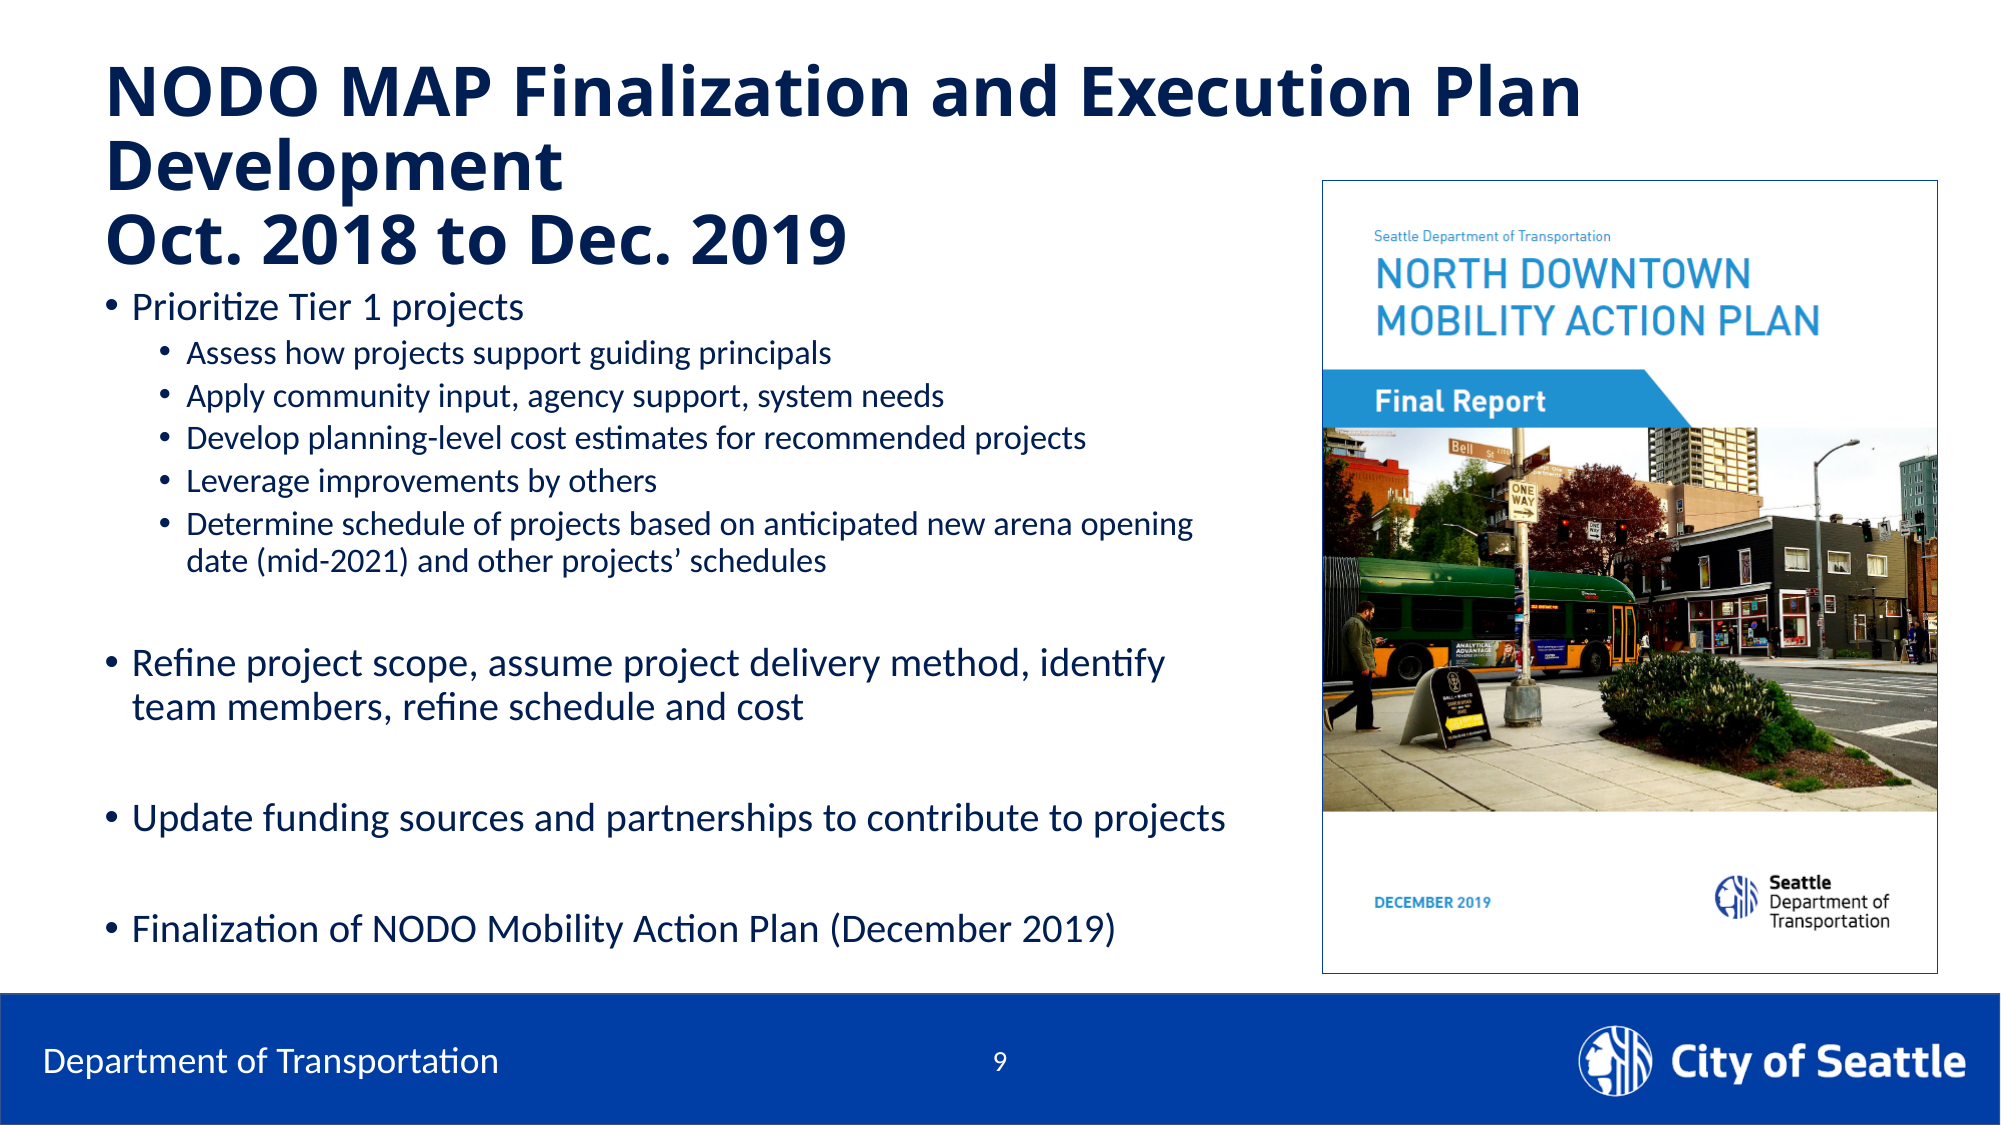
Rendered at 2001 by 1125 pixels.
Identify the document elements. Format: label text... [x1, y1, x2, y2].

title NODO MAP Finalization and Execution Plan Development Oct. 2018 to Dec. 2019 [89, 59, 1863, 278]
picture [1322, 180, 1938, 975]
list Prioritize Tier 1 projects Assess how projects support guiding principals Apply community input, agency support, system needs Develop planning-level cost estimates for recommended projects Leverage improvements by others Determine schedule of projects based on anticipated new arena opening date (mid-2021) and other projects’ schedules Refine project scope, assume project delivery method, identify team members, refine schedule and cost Update funding sources and partnerships to contribute to projects Finalization of NODO Mobility Action Plan (December 2019) [89, 277, 1254, 988]
picture [1544, 993, 2000, 1125]
